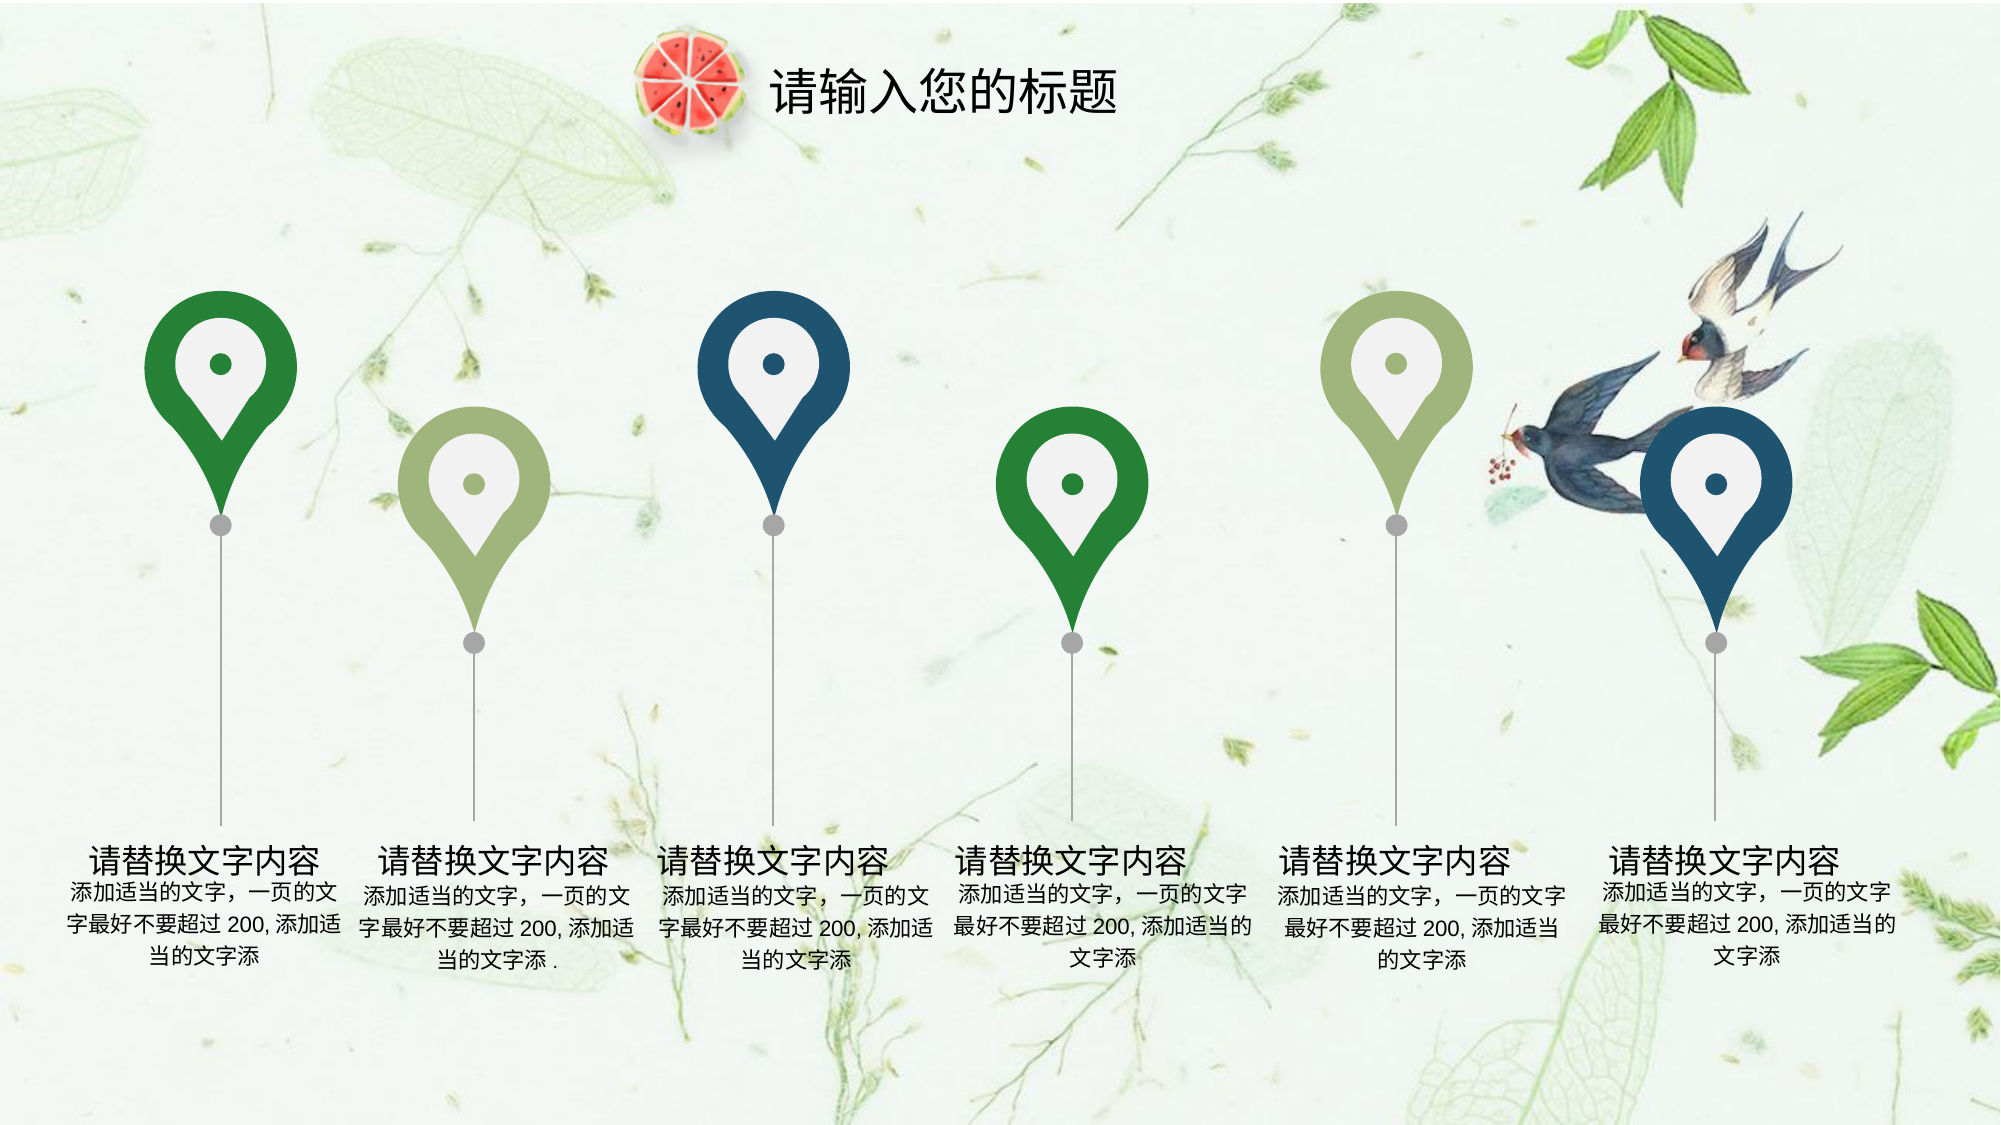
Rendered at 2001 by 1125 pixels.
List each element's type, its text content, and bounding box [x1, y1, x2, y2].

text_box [354, 406, 640, 974]
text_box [61, 290, 347, 970]
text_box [952, 406, 1254, 972]
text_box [1275, 290, 1569, 974]
text_box 请输入您的标题 [754, 53, 1378, 129]
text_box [653, 290, 939, 974]
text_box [1596, 406, 1898, 970]
picture [0, 0, 2001, 1125]
